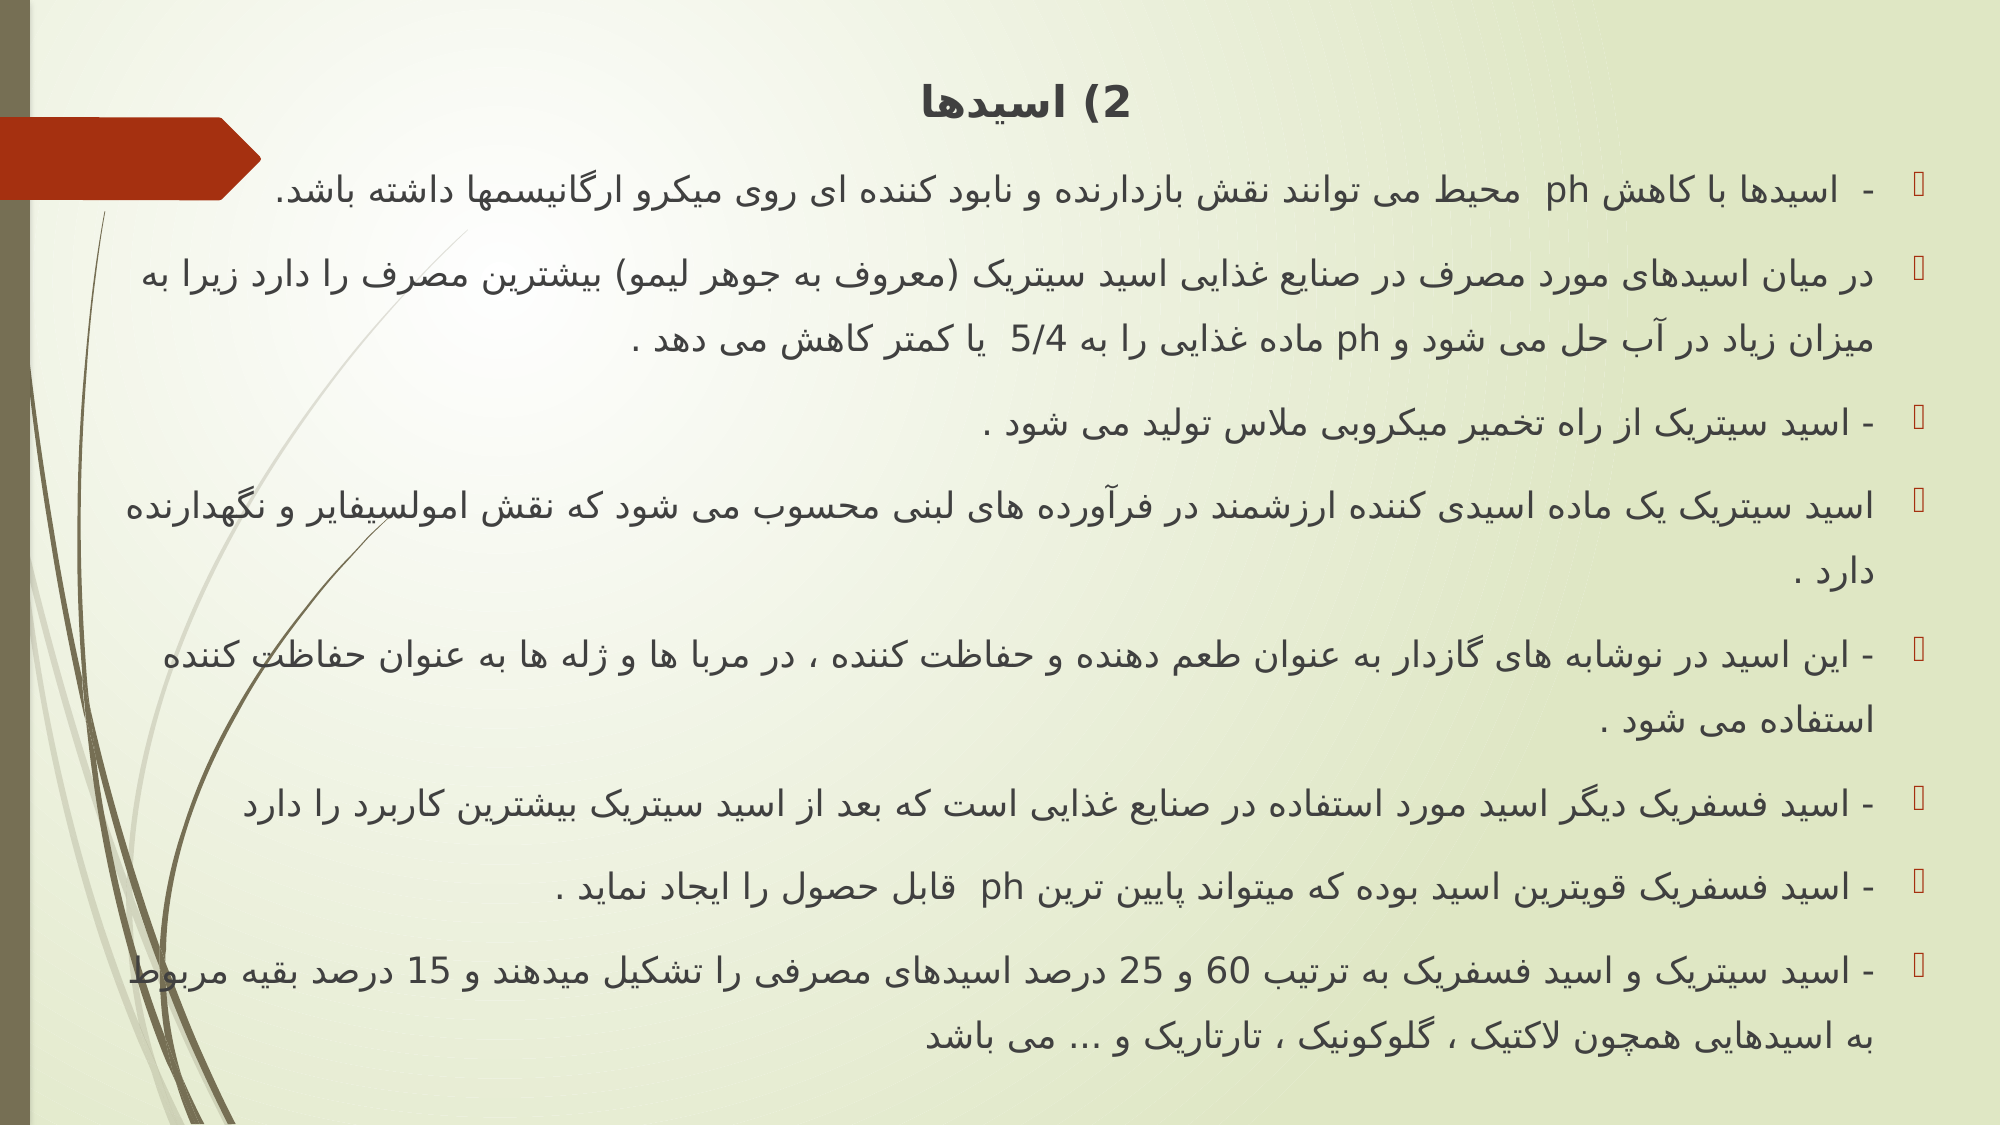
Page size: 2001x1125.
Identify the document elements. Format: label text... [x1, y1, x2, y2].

list 2) اسیدها - اسیدها با کاهش ph محیط می توانند نقش بازدارنده و نابود کننده ای روی میکرو ارگانیسمها داشته باشد. در میان اسیدهای مورد مصرف در صنایع غذایی اسید سیتریک (معروف به جوهر لیمو) بیشترین مصرف را دارد زیرا به میزان زیاد در آب حل می شود و ph ماده غذایی را به 5/4 یا کمتر کاهش می دهد . - اسید سیتریک از راه تخمیر میکروبی ملاس تولید می شود . اسید سیتریک یک ماده اسیدی کننده ارزشمند در فرآورده های لبنی محسوب می شود که نقش امولسیفایر و نگهدارنده دارد . - این اسید در نوشابه های گازدار به عنوان طعم دهنده و حفاظت کننده ، در مربا ها و ژله ها به عنوان حفاظت کننده استفاده می شود . - اسید فسفریک دیگر اسید مورد استفاده در صنایع غذایی است که بعد از اسید سیتریک بیشترین کاربرد را دارد - اسید فسفریک قویترین اسید بوده که میتواند پایین ترین ph قابل حصول را ایجاد نماید . - اسید سیتریک و اسید فسفریک به ترتیب 60 و 25 درصد اسیدهای مصرفی را تشکیل میدهند و 15 درصد بقیه مربوط به اسیدهایی همچون لاکتیک ، گلوکونیک ، تارتاریک و ... می باشد [98, 40, 1940, 1072]
